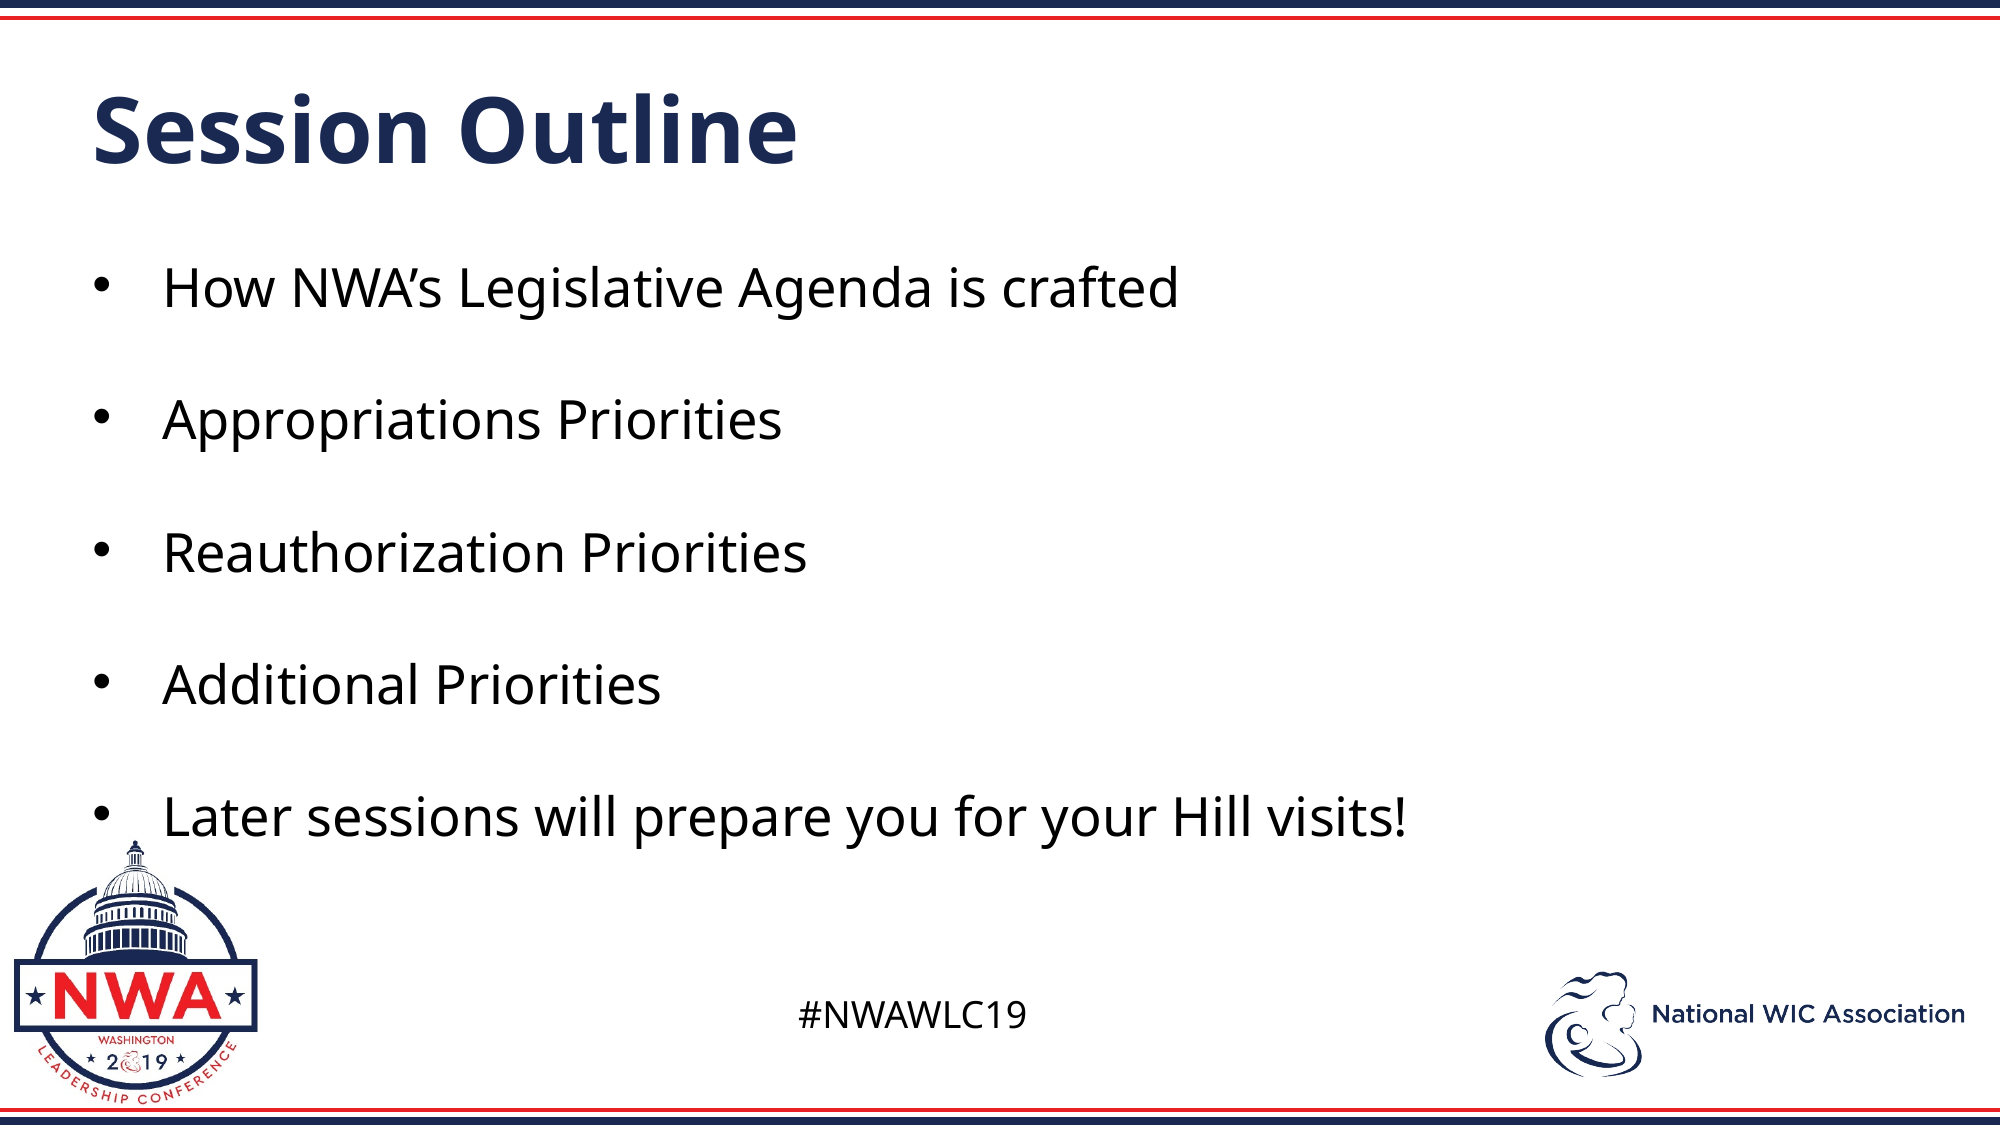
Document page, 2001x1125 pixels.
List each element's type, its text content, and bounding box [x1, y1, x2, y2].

text_box Session Outline [77, 33, 1950, 226]
picture [7, 836, 263, 1108]
picture [1543, 961, 1969, 1084]
text_box How NWA’s Legislative Agenda is crafted Appropriations Priorities Reauthorization Priorities Additional Priorities Later sessions will prepare you for your Hill visits! [77, 247, 1987, 925]
